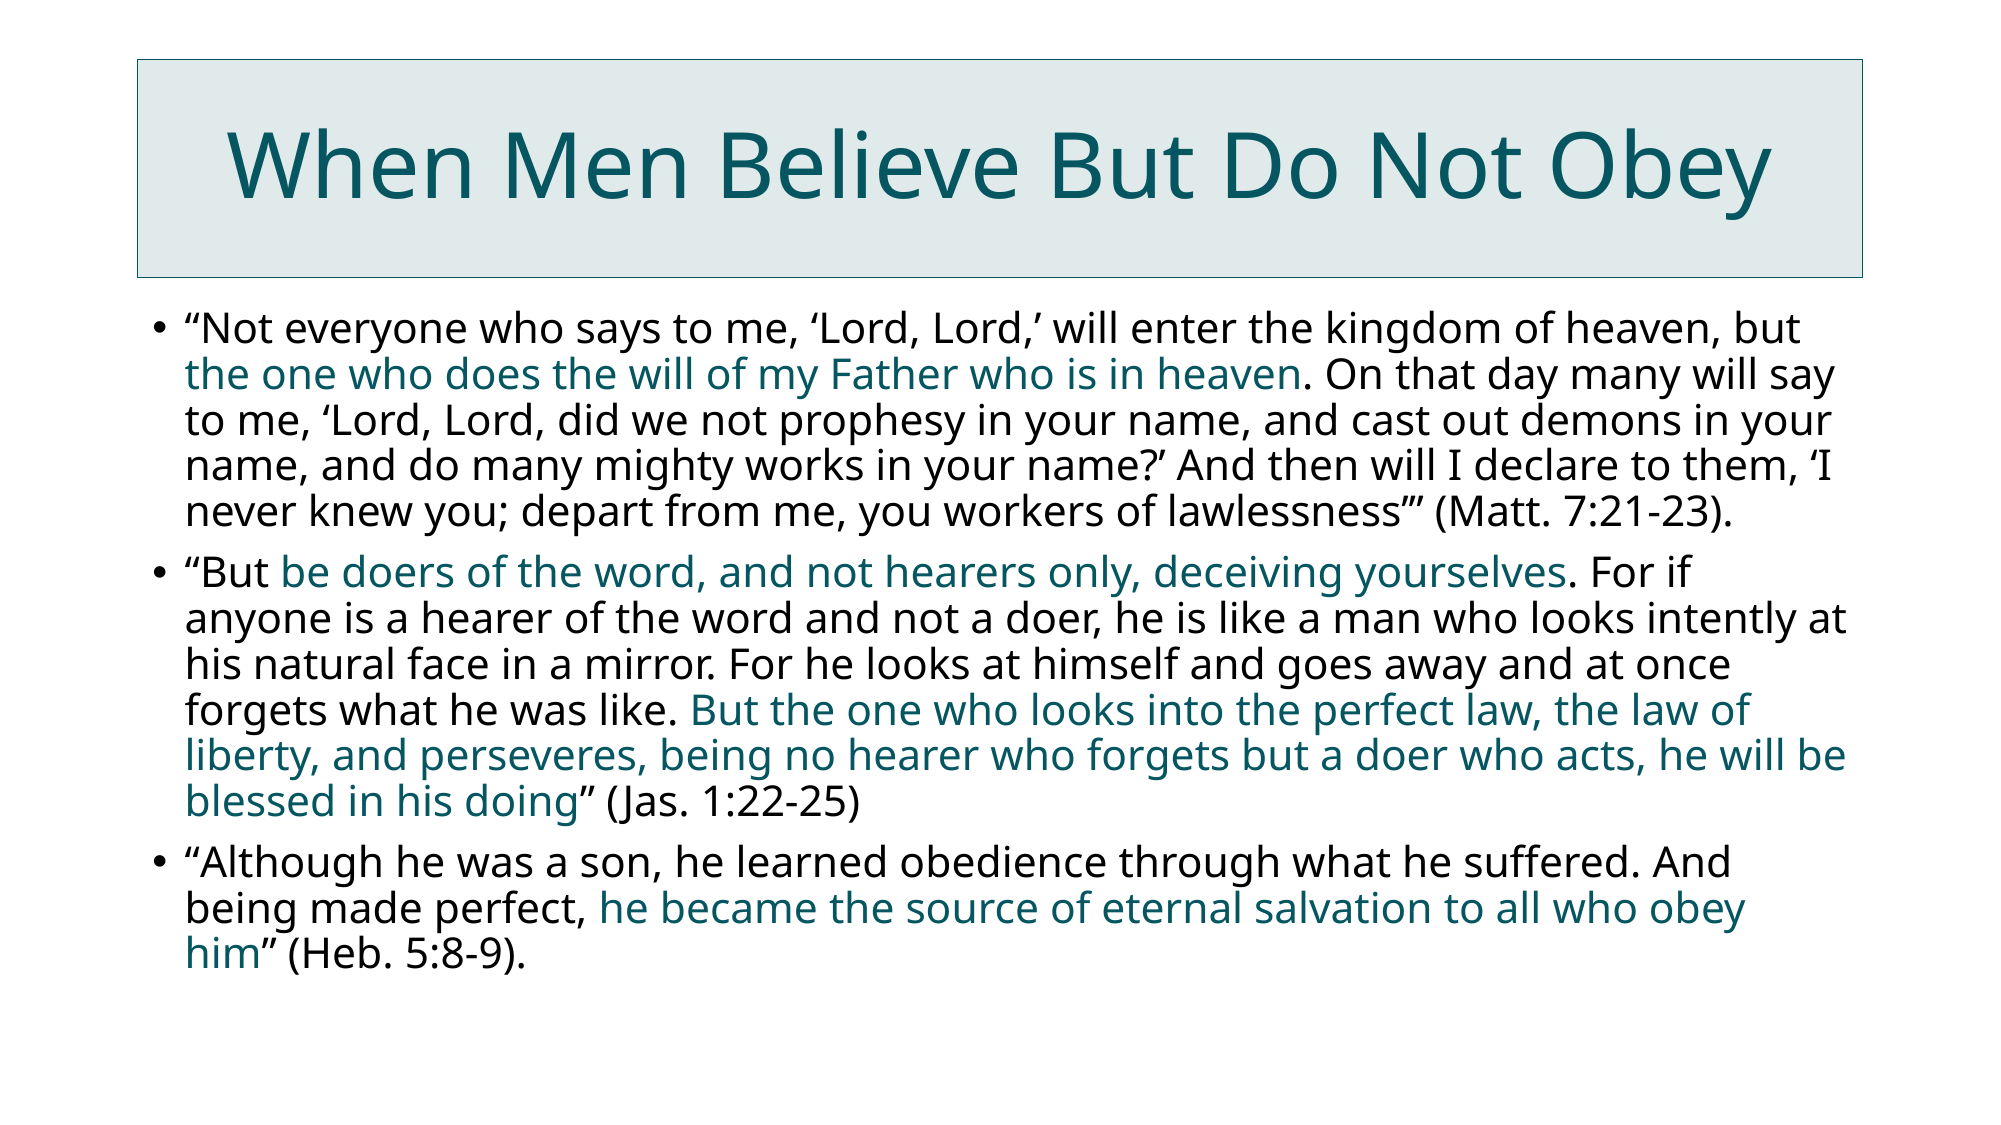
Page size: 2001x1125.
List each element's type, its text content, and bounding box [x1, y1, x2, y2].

list “Not everyone who says to me, ‘Lord, Lord,’ will enter the kingdom of heaven, but the one who does the will of my Father who is in heaven. On that day many will say to me, ‘Lord, Lord, did we not prophesy in your name, and cast out demons in your name, and do many mighty works in your name?’ And then will I declare to them, ‘I never knew you; depart from me, you workers of lawlessness’” (Matt. 7:21-23). “But be doers of the word, and not hearers only, deceiving yourselves. For if anyone is a hearer of the word and not a doer, he is like a man who looks intently at his natural face in a mirror. For he looks at himself and goes away and at once forgets what he was like. But the one who looks into the perfect law, the law of liberty, and perseveres, being no hearer who forgets but a doer who acts, he will be blessed in his doing” (Jas. 1:22-25) “Although he was a son, he learned obedience through what he suffered. And being made perfect, he became the source of eternal salvation to all who obey him” (Heb. 5:8-9). [137, 299, 1863, 1014]
title When Men Believe But Do Not Obey [137, 59, 1863, 278]
